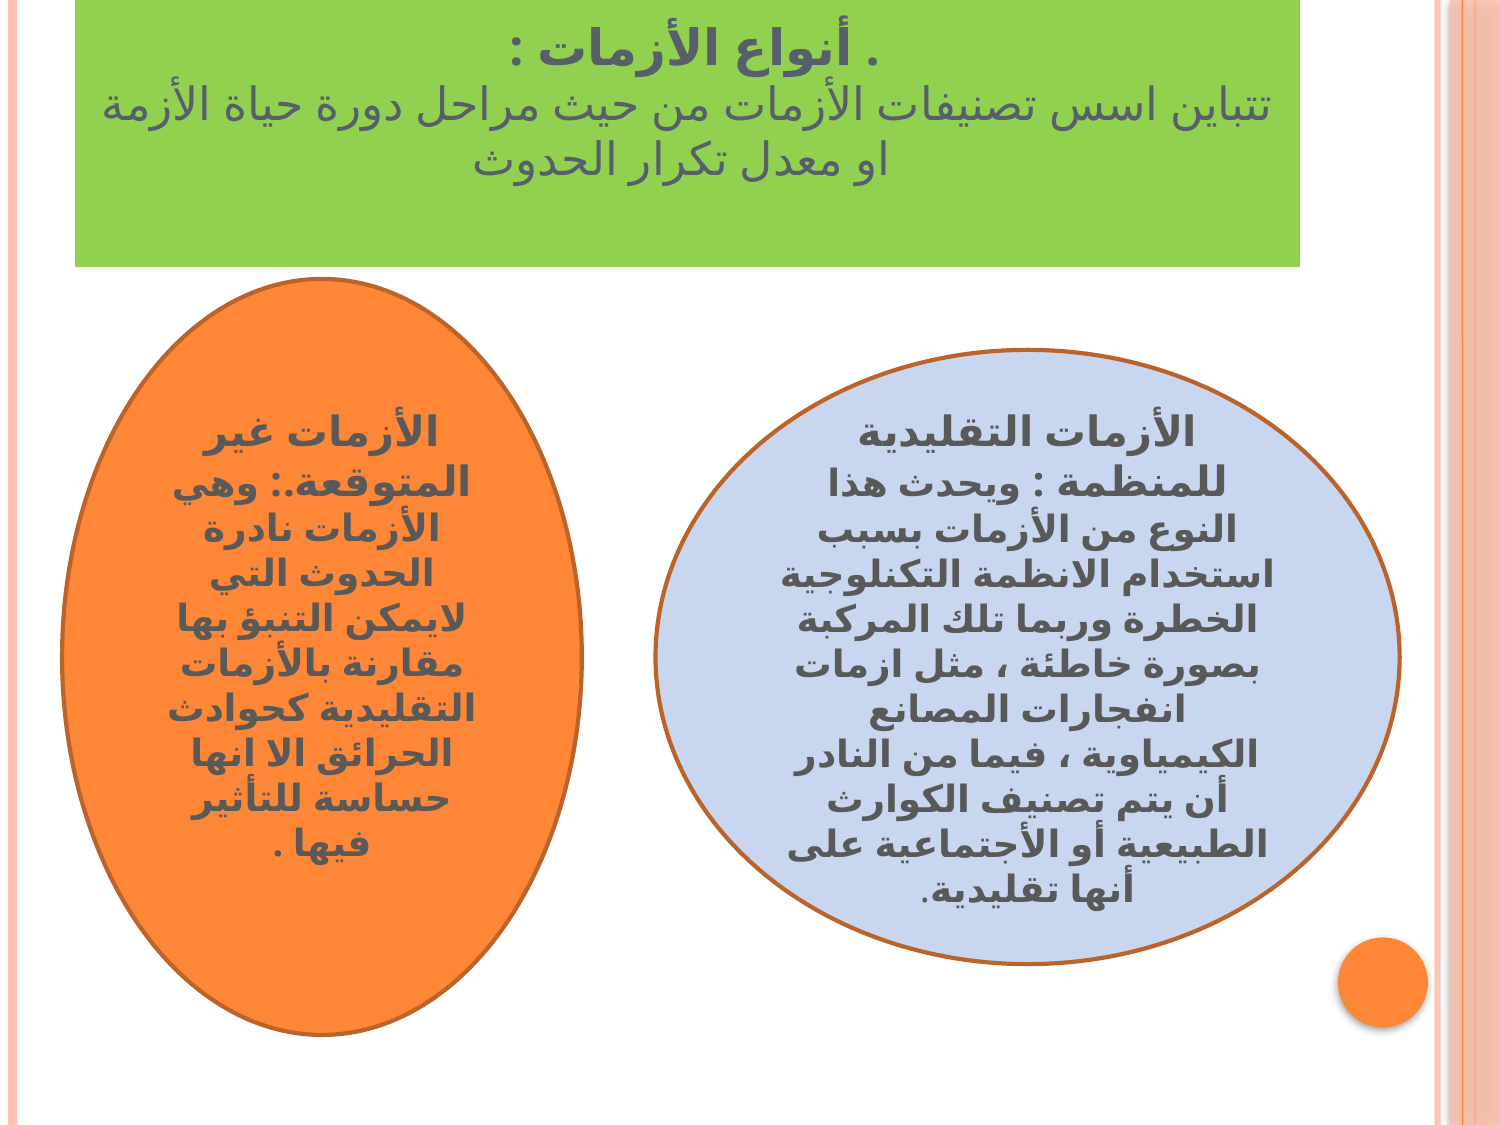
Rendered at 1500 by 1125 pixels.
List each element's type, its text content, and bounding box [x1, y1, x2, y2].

text_box الأزمات غير المتوقعة.: وهي الأزمات نادرة الحدوث التي لايمكن التنبؤ بها مقارنة بالأزمات التقليدية كحوادث الحرائق الا انها حساسة للتأثير فيها . [59, 276, 584, 1038]
text_box الأزمات التقليدية للمنظمة : ويحدث هذا النوع من الأزمات بسبب استخدام الانظمة التكنلوجية الخطرة وربما تلك المركبة بصورة خاطئة ، مثل ازمات انفجارات المصانع الكيمياوية ، فيما من النادر أن يتم تصنيف الكوارث الطبيعية أو الأجتماعية على أنها تقليدية. [653, 347, 1402, 967]
title . أنواع الأزمات : تتباين اسس تصنيفات الأزمات من حيث مراحل دورة حياة الأزمة او معدل تكرار الحدوث [75, 0, 1300, 268]
